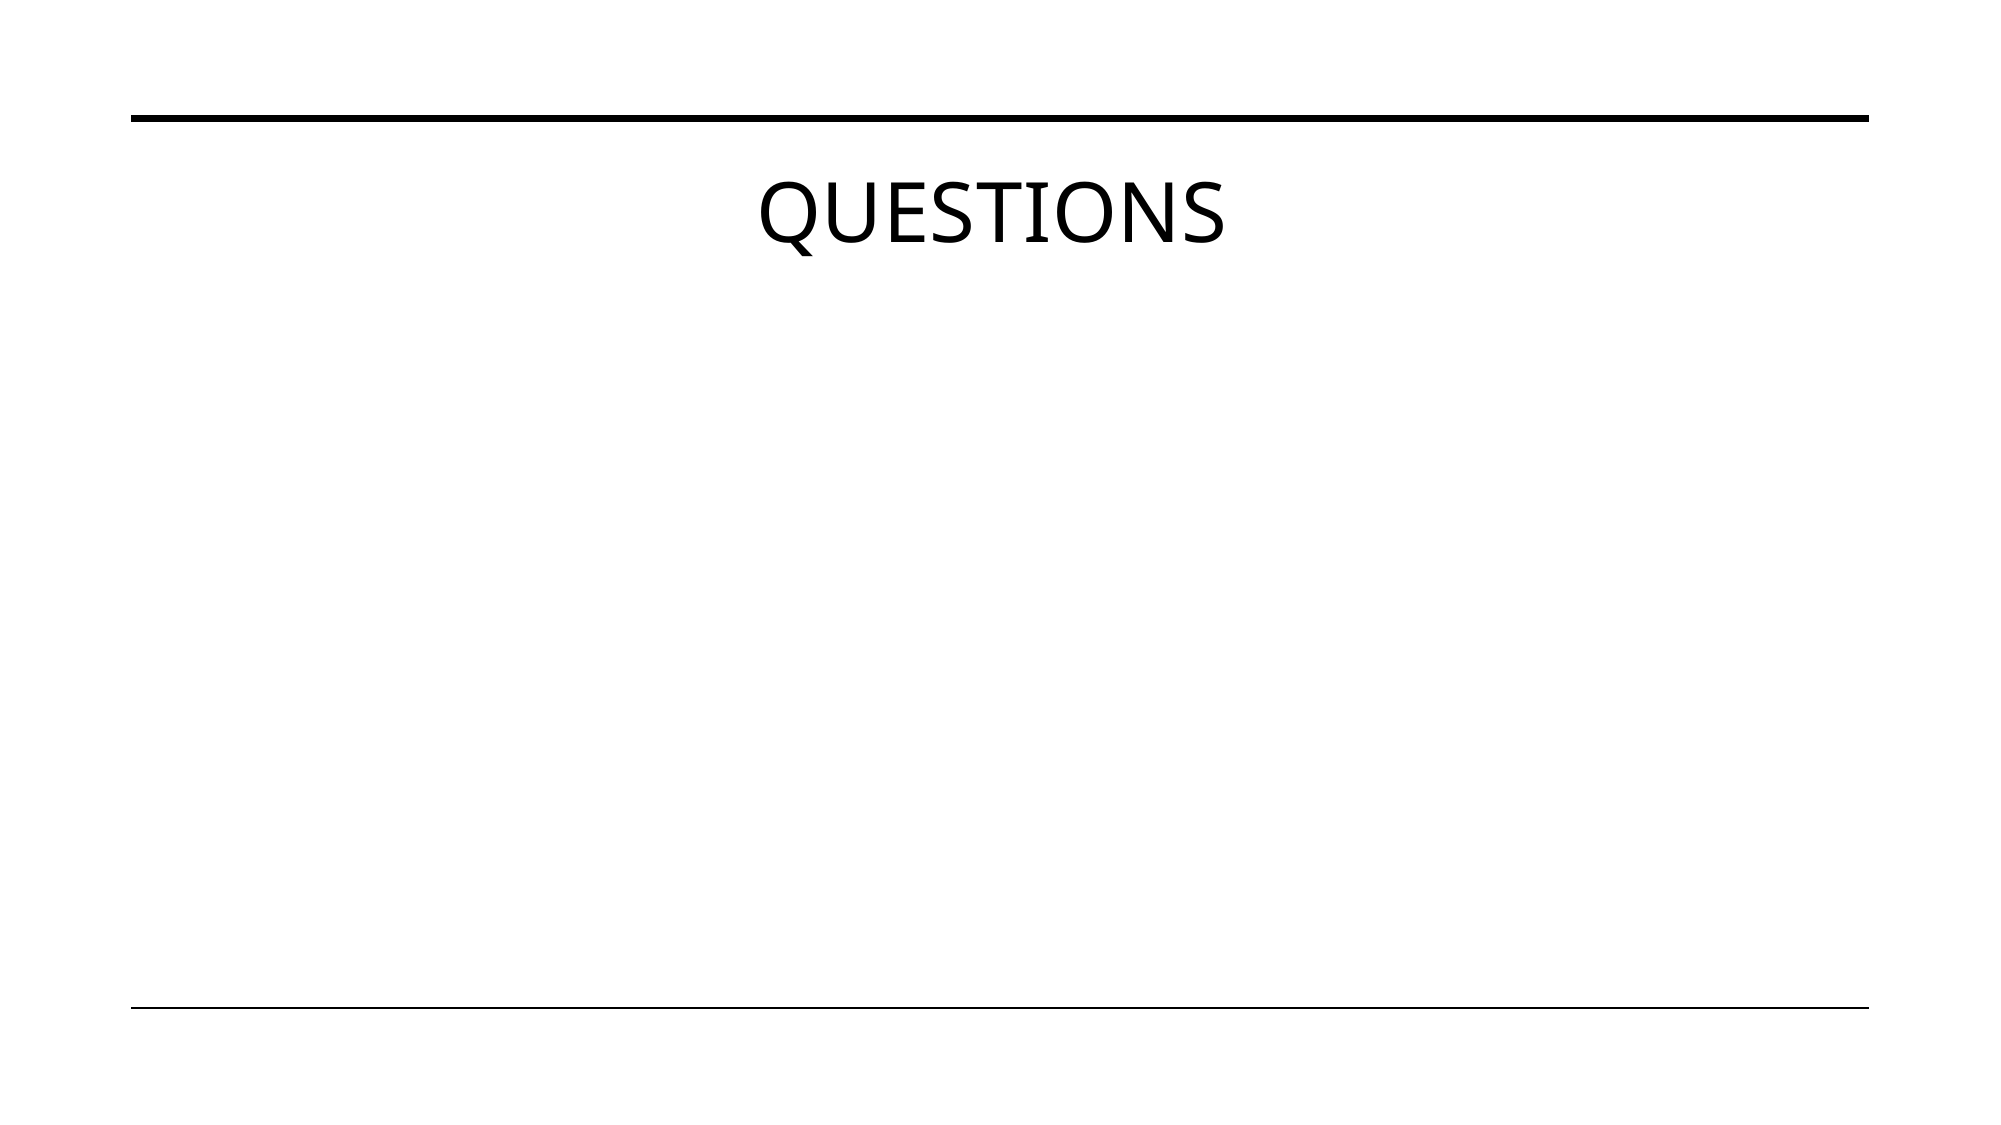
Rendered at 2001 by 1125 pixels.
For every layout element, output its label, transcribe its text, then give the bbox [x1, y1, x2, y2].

title Questions [114, 151, 1869, 377]
